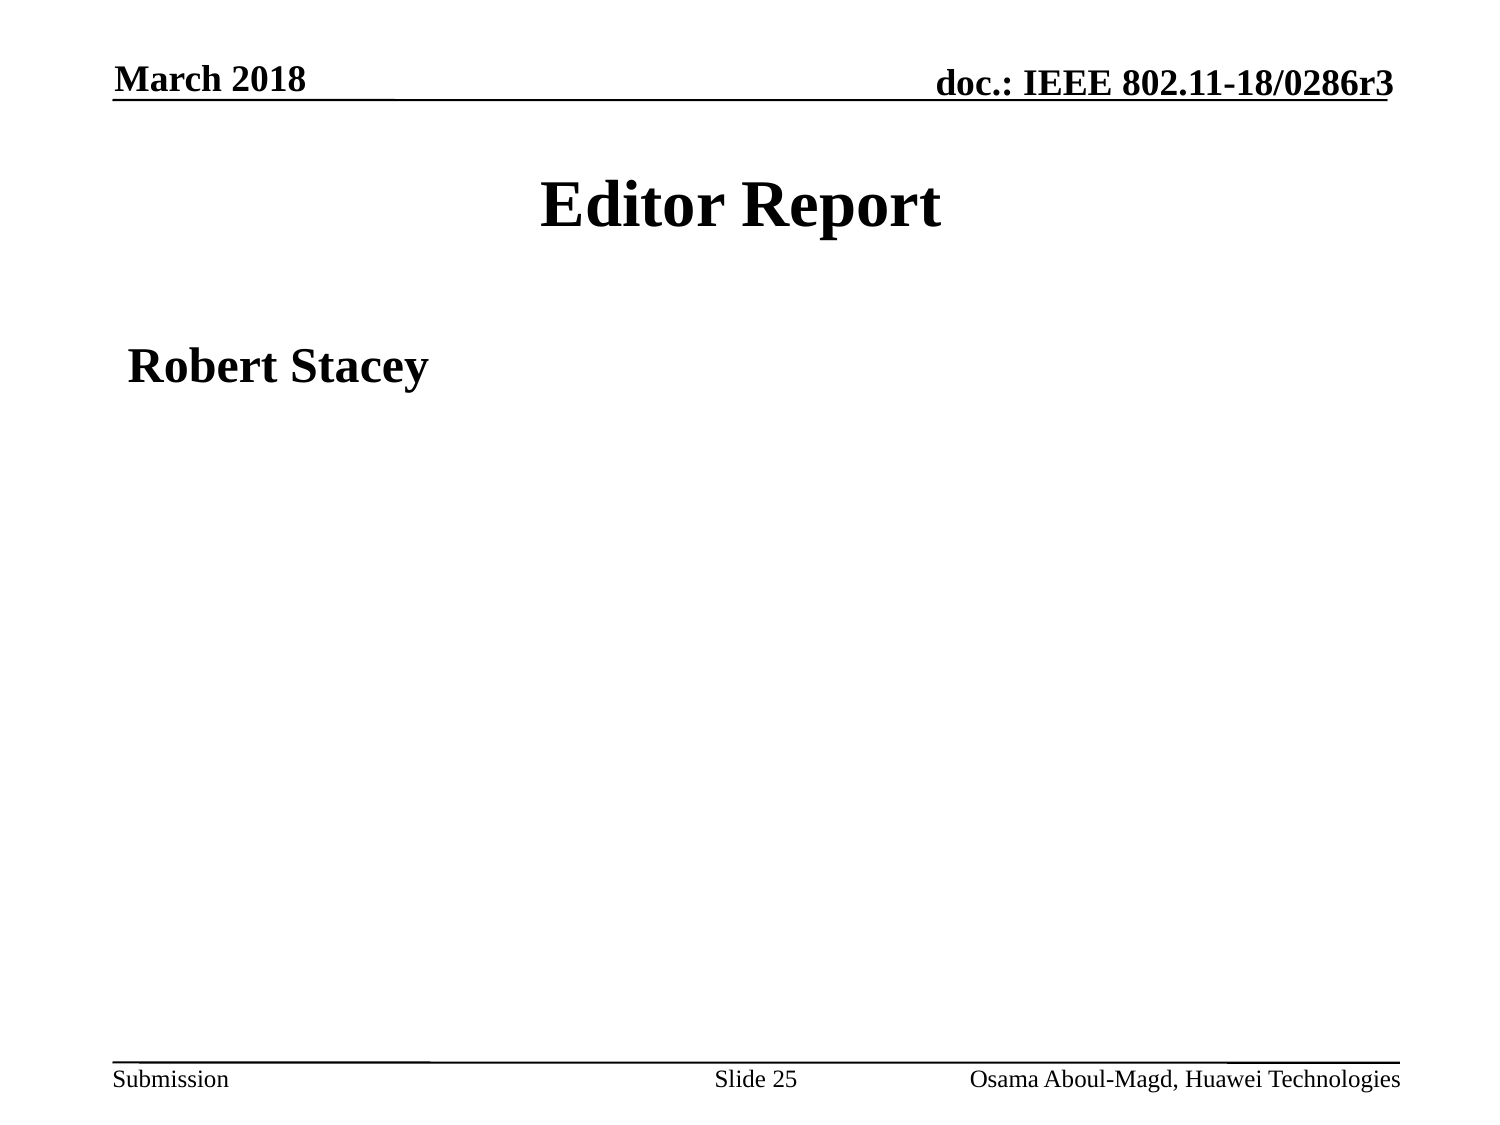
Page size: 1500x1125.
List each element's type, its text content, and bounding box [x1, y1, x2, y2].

title Editor Report [112, 112, 1388, 288]
footer Osama Aboul-Magd, Huawei Technologies [878, 1061, 1402, 1093]
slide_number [114, 54, 423, 100]
slide_number Slide 25 [712, 1061, 800, 1123]
list Robert Stacey [112, 324, 1388, 1000]
